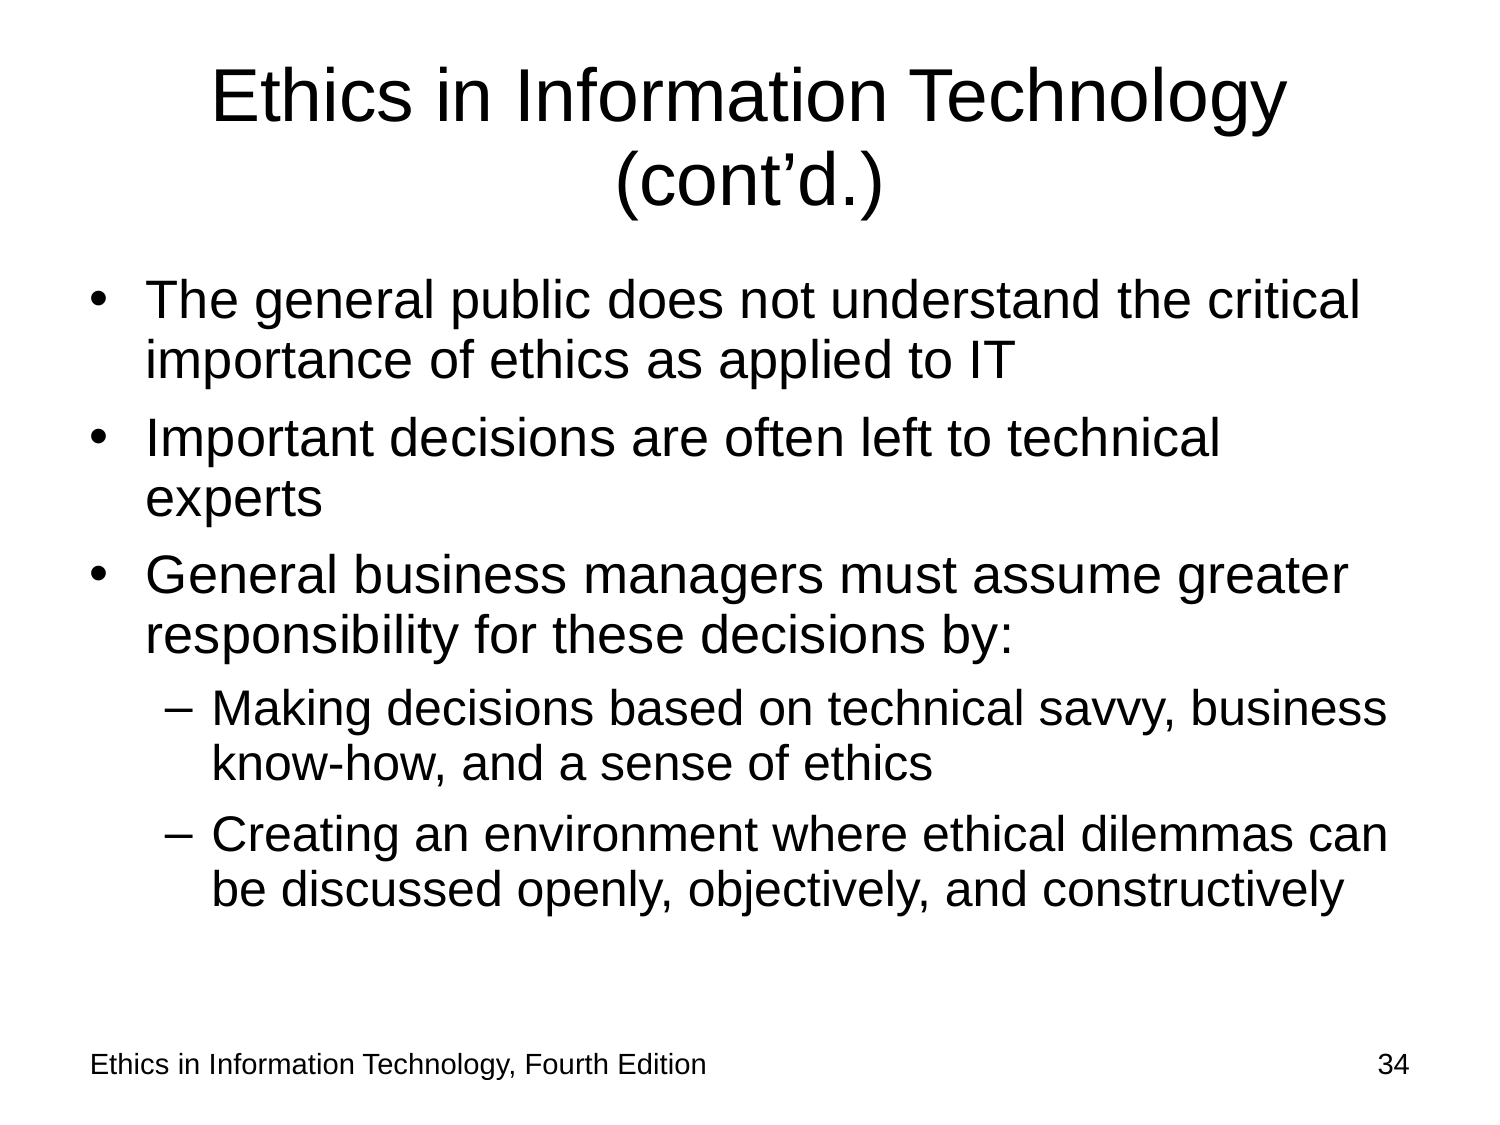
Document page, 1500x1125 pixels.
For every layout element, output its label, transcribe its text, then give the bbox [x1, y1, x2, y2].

footer Ethics in Information Technology, Fourth Edition [74, 1037, 1074, 1103]
list The general public does not understand the critical importance of ethics as applied to IT Important decisions are often left to technical experts General business managers must assume greater responsibility for these decisions by: Making decisions based on technical savvy, business know-how, and a sense of ethics Creating an environment where ethical dilemmas can be discussed openly, objectively, and constructively [74, 262, 1425, 1005]
title Ethics in Information Technology (cont’d.) [74, 44, 1425, 233]
slide_number 34 [1074, 1037, 1425, 1103]
